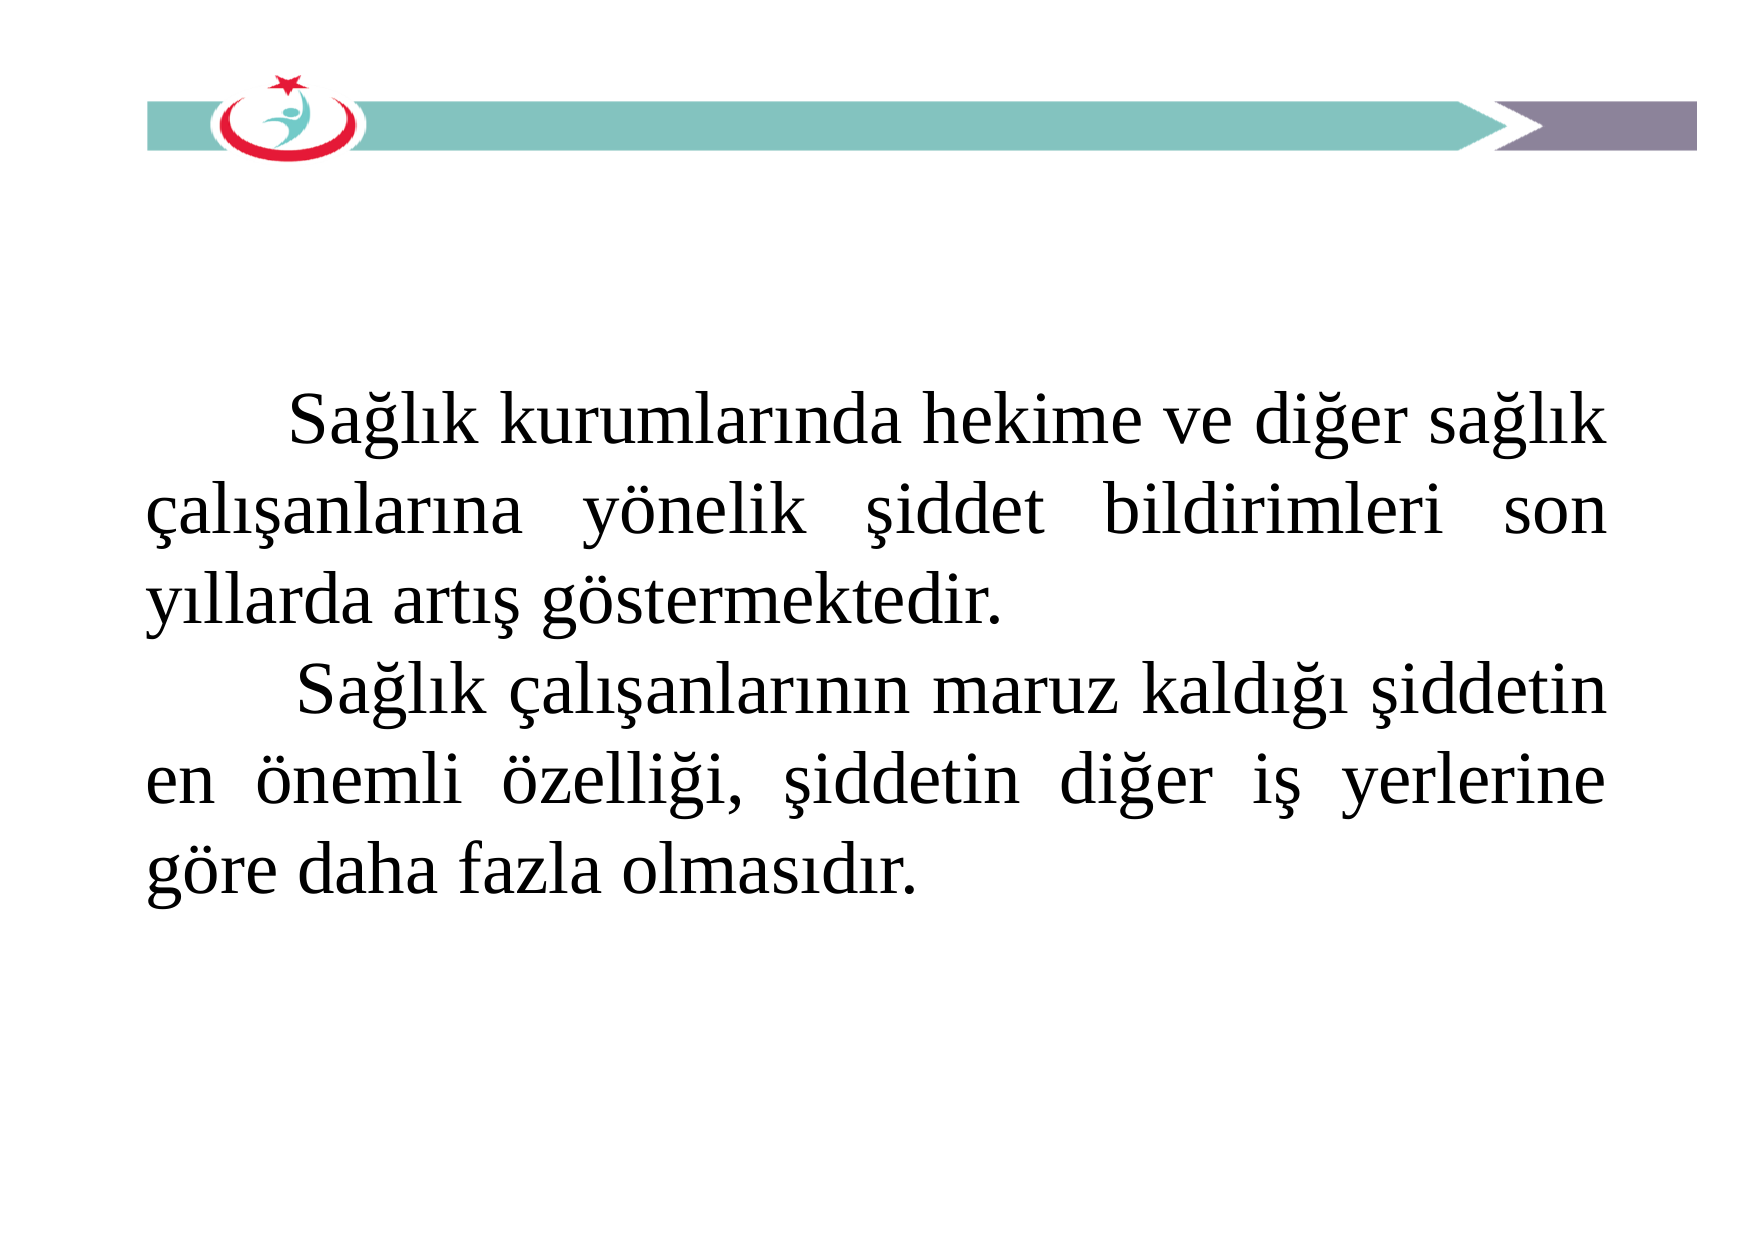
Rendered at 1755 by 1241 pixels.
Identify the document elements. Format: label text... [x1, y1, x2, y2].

list Sağlık kurumlarında hekime ve diğer sağlık çalışanlarına yönelik şiddet bildirimleri son yıllarda artış göstermektedir. Sağlık çalışanlarının maruz kaldığı şiddetin en önemli özelliği, şiddetin diğer iş yerlerine göre daha fazla olmasıdır. [145, 368, 1609, 960]
picture [147, 75, 1697, 173]
